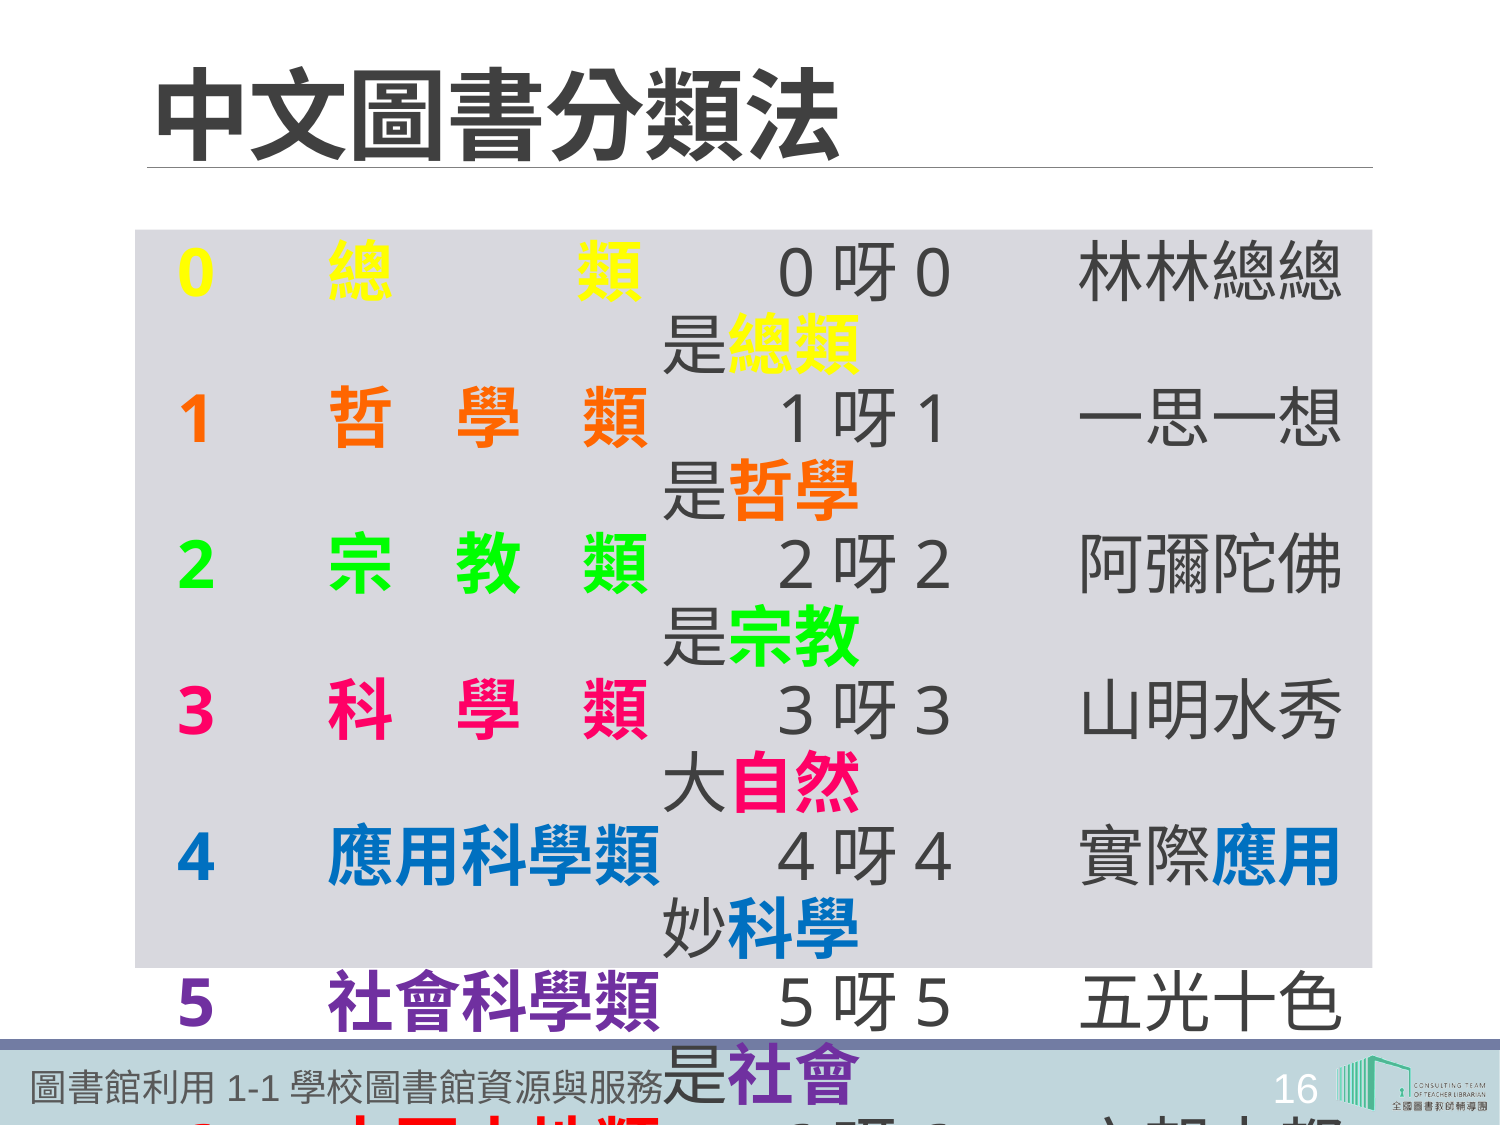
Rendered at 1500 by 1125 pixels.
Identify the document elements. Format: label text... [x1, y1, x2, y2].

list 0 總 類 0呀0 林林總總是總類 1 哲 學 類 1呀1 一思一想是哲學 2 宗 教 類 2呀2 阿彌陀佛是宗教 3 科 學 類 3呀3 山明水秀大自然 4 應用科學類 4呀4 實際應用妙科學 5 社會科學類 5呀5 五光十色是社會 6 中國史地類 6呀6 六朝古都在中國 7 世界史地類 7呀7 七大奇景世界遊 8 語言文學類 8呀8 才高八斗是文學 9 藝 術 類 9呀9 音樂藝術最長久 [135, 229, 1373, 968]
title 中文圖書分類法 [135, 59, 1373, 181]
picture [1335, 1031, 1488, 1125]
